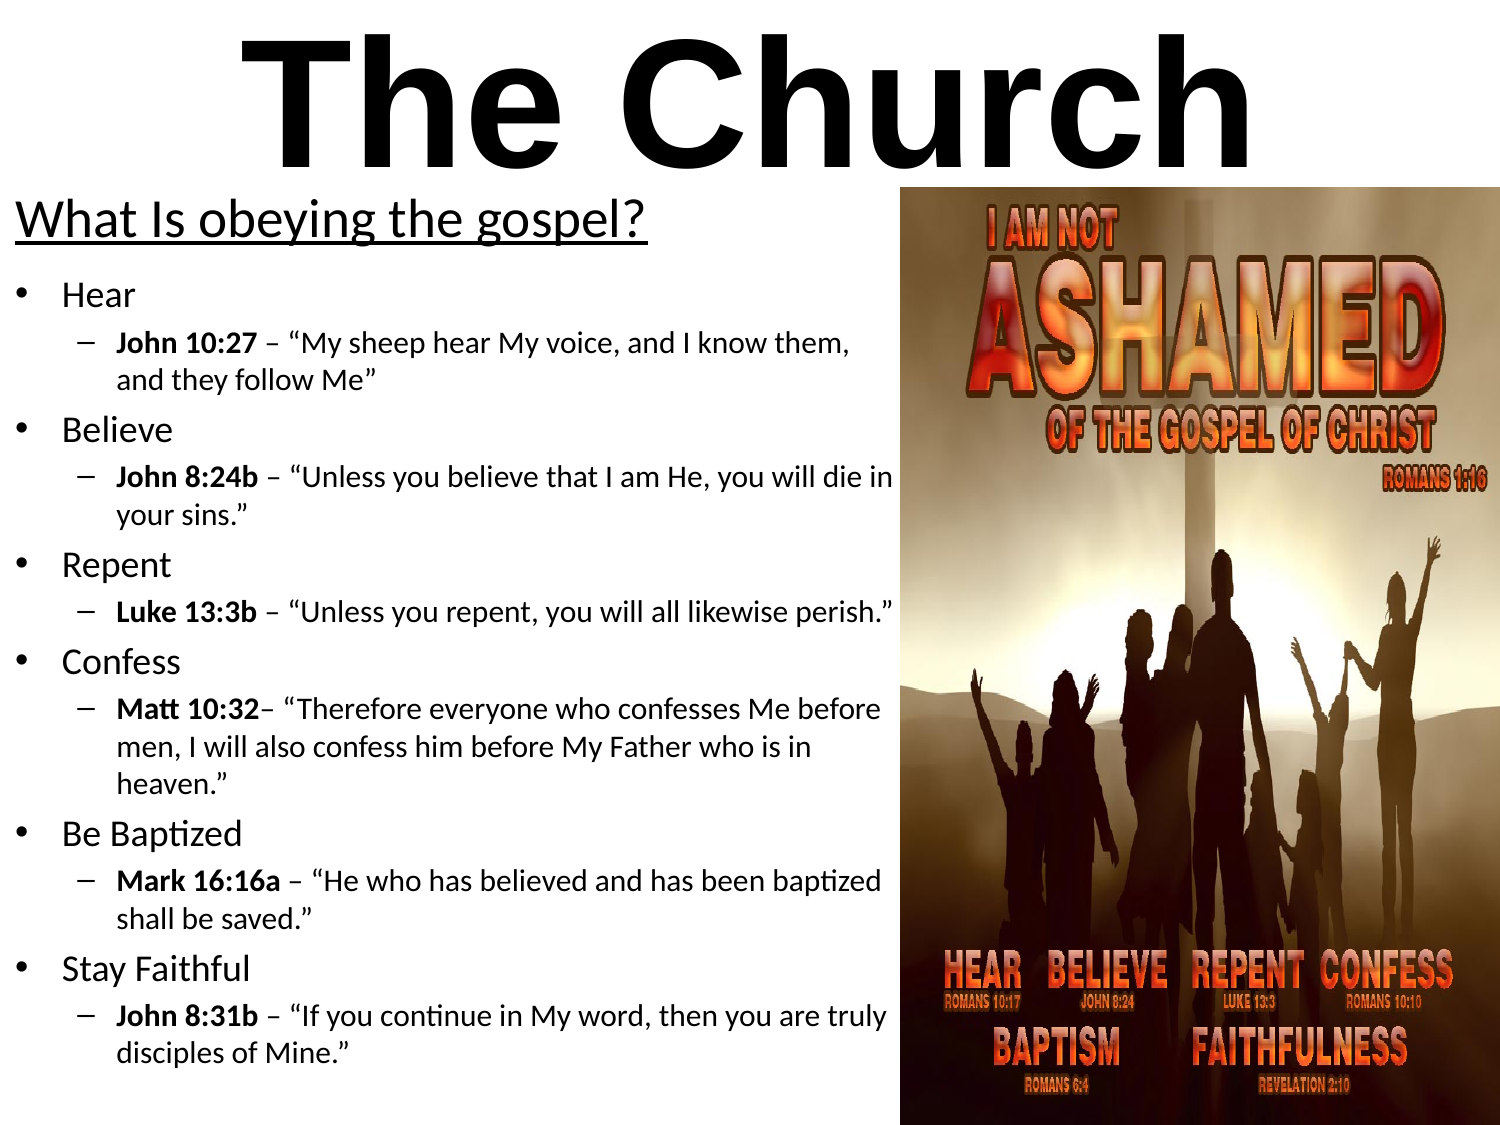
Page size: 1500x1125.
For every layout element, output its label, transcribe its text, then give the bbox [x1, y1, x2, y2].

list What Is obeying the gospel? Hear John 10:27 – “My sheep hear My voice, and I know them, and they follow Me” Believe John 8:24b – “Unless you believe that I am He, you will die in your sins.” Repent Luke 13:3b – “Unless you repent, you will all likewise perish.” Confess Matt 10:32– “Therefore everyone who confesses Me before men, I will also confess him before My Father who is in heaven.” Be Baptized Mark 16:16a – “He who has believed and has been baptized shall be saved.” Stay Faithful John 8:31b – “If you continue in My word, then you are truly disciples of Mine.” [0, 174, 913, 1125]
title The Church [0, 0, 1500, 186]
picture [899, 187, 1500, 1125]
